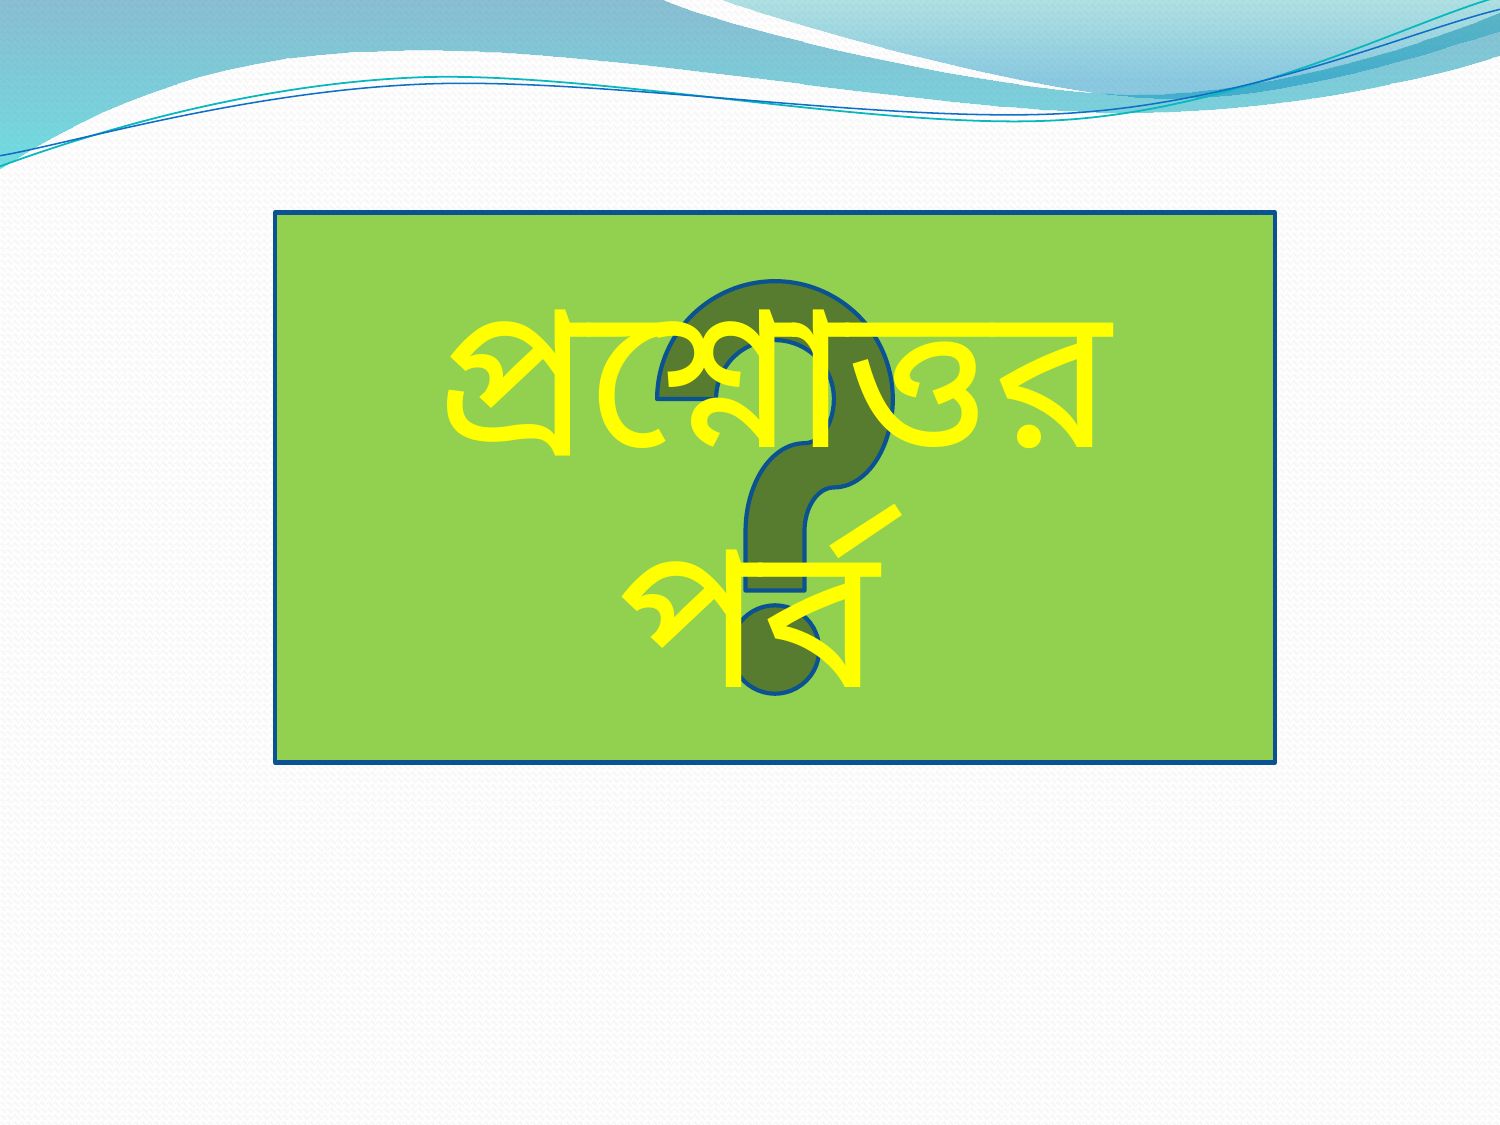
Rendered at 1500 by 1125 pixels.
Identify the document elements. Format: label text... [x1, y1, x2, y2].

text_box প্রশ্নোত্তর পর্ব [273, 210, 1277, 765]
